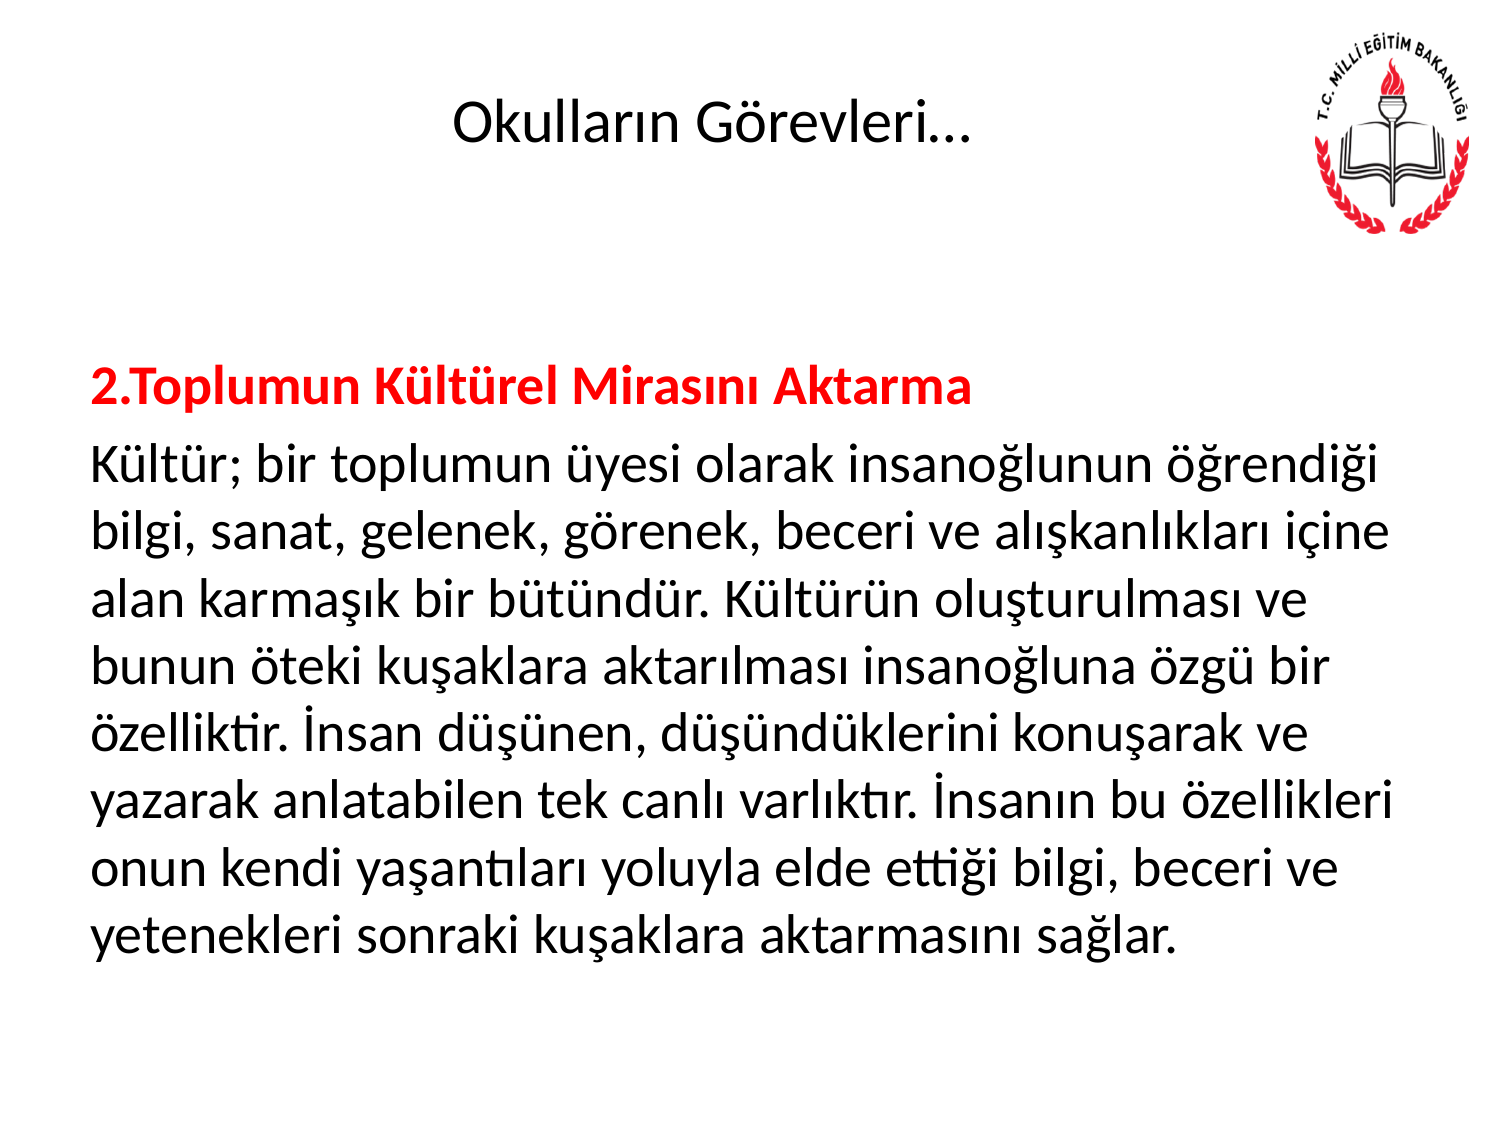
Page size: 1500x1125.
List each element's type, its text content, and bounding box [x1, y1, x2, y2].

title Okulların Görevleri… [37, 69, 1301, 167]
picture [1315, 26, 1469, 234]
text_box [1301, 3, 1498, 241]
list 2.Toplumun Kültürel Mirasını Aktarma Kültür; bir toplumun üyesi olarak insanoğlunun öğrendiği bilgi, sanat, gelenek, görenek, beceri ve alışkanlıkları içine alan karmaşık bir bütündür. Kültürün oluşturulması ve bunun öteki kuşaklara aktarılması insanoğluna özgü bir özelliktir. İnsan düşünen, düşündüklerini konuşarak ve yazarak anlatabilen tek canlı varlıktır. İnsanın bu özellikleri onun kendi yaşantıları yoluyla elde ettiği bilgi, beceri ve yetenekleri sonraki kuşaklara aktarmasını sağlar. [75, 262, 1425, 1005]
